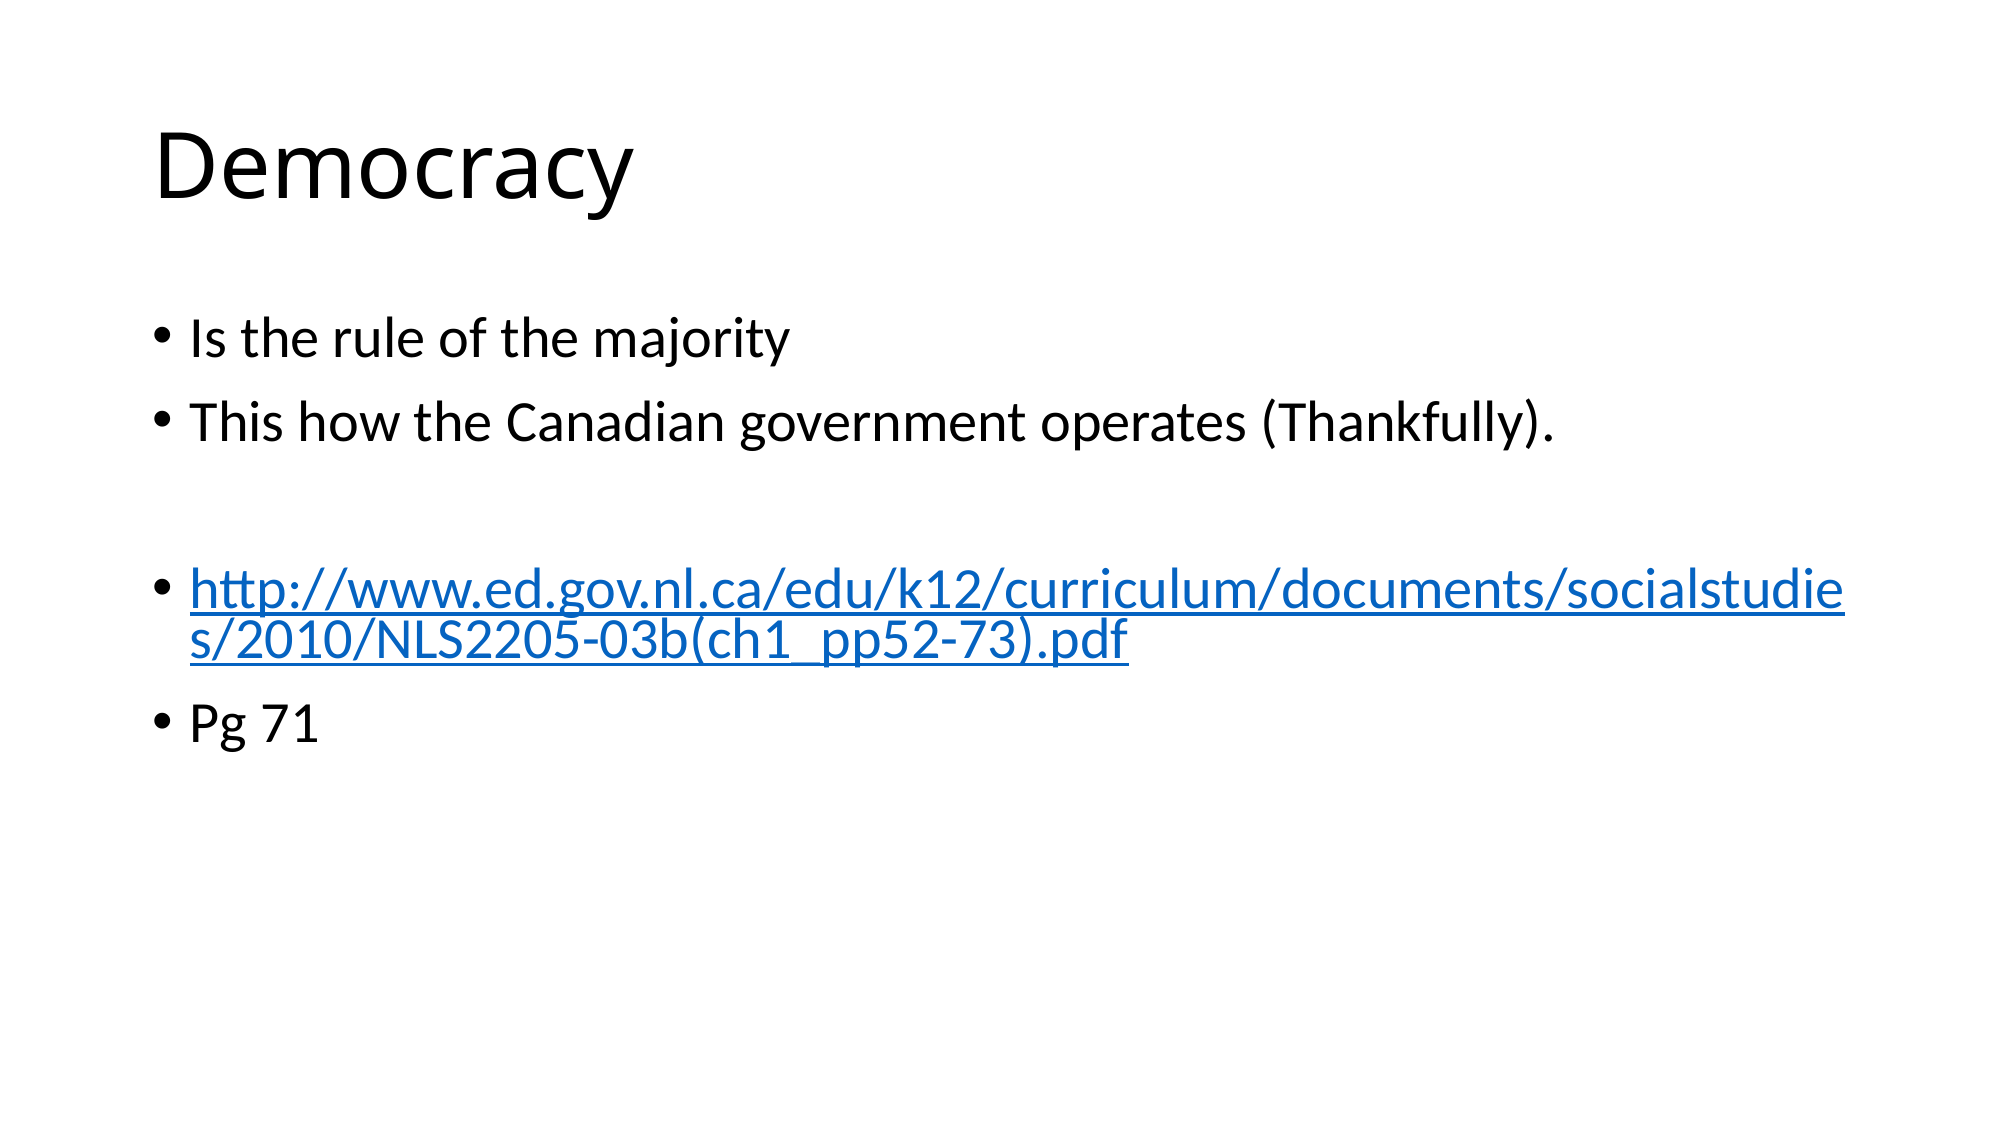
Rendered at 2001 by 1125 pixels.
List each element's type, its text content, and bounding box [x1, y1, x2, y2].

title Democracy [137, 59, 1863, 278]
list Is the rule of the majority This how the Canadian government operates (Thankfully). http://www.ed.gov.nl.ca/edu/k12/curriculum/documents/socialstudies/2010/NLS2205-03b(ch1_pp52-73).pdf Pg 71 [137, 299, 1863, 1014]
